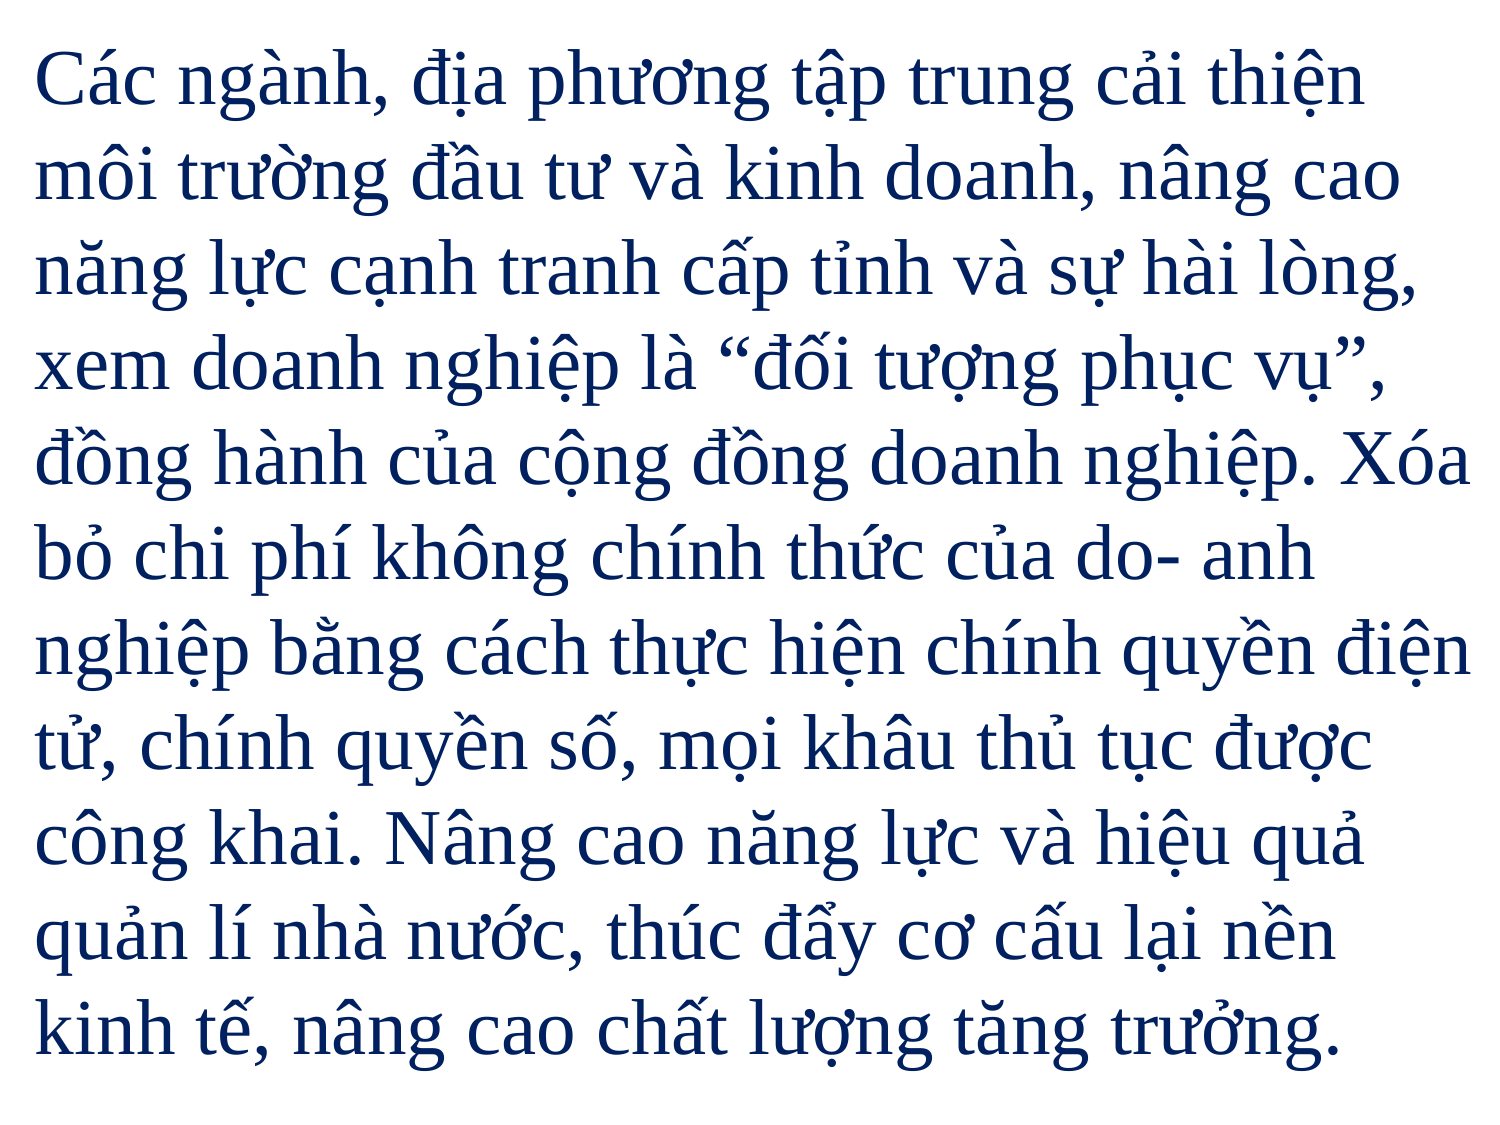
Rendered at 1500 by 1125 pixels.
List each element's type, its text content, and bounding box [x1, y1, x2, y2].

text_box Các ngành, địa phương tập trung cải thiện môi trường đầu tư và kinh doanh, nâng cao năng lực cạnh tranh cấp tỉnh và sự hài lòng, xem doanh nghiệp là “đối tượng phục vụ”, đồng hành của cộng đồng doanh nghiệp. Xóa bỏ chi phí không chính thức của do- anh nghiệp bằng cách thực hiện chính quyền điện tử, chính quyền số, mọi khâu thủ tục được công khai. Nâng cao năng lực và hiệu quả quản lí nhà nước, thúc đẩy cơ cấu lại nền kinh tế, nâng cao chất lượng tăng trưởng. [20, 17, 1500, 1078]
